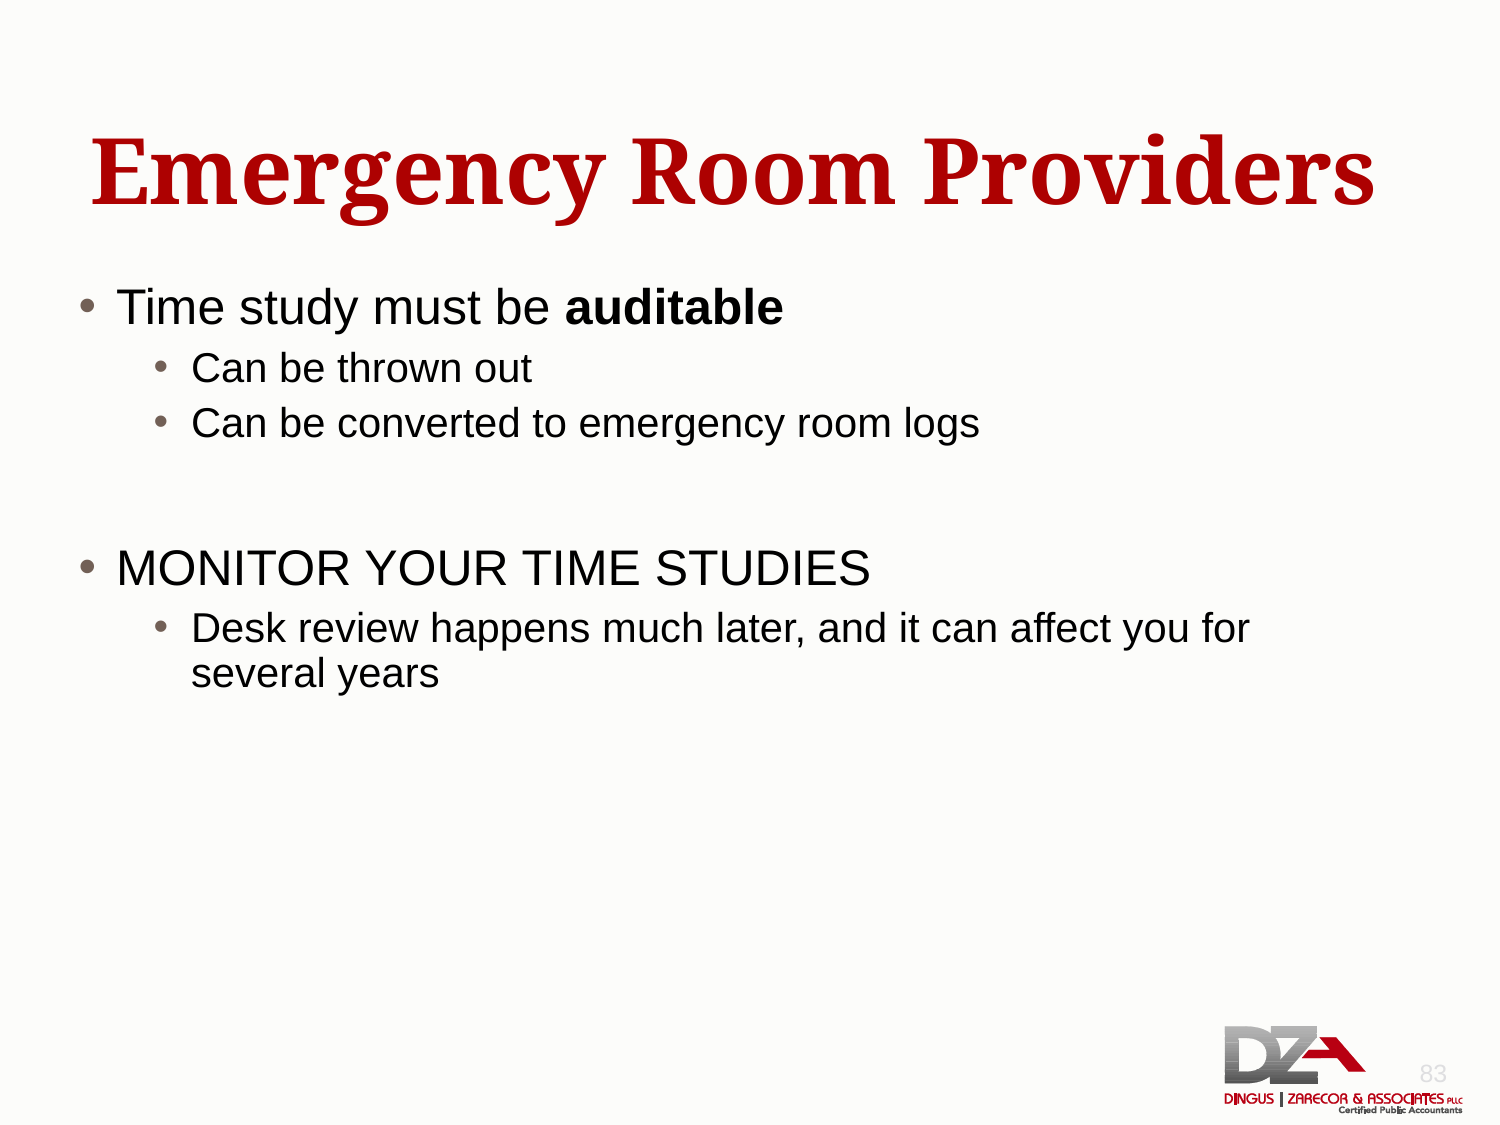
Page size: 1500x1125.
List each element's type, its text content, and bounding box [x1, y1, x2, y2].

title Emergency Room Providers [75, 37, 1425, 225]
list Time study must be auditable Can be thrown out Can be converted to emergency room logs MONITOR YOUR TIME STUDIES Desk review happens much later, and it can affect you for several years [63, 274, 99, 963]
text_box [99, 249, 1500, 1006]
slide_number 83 [1371, 1042, 1463, 1103]
